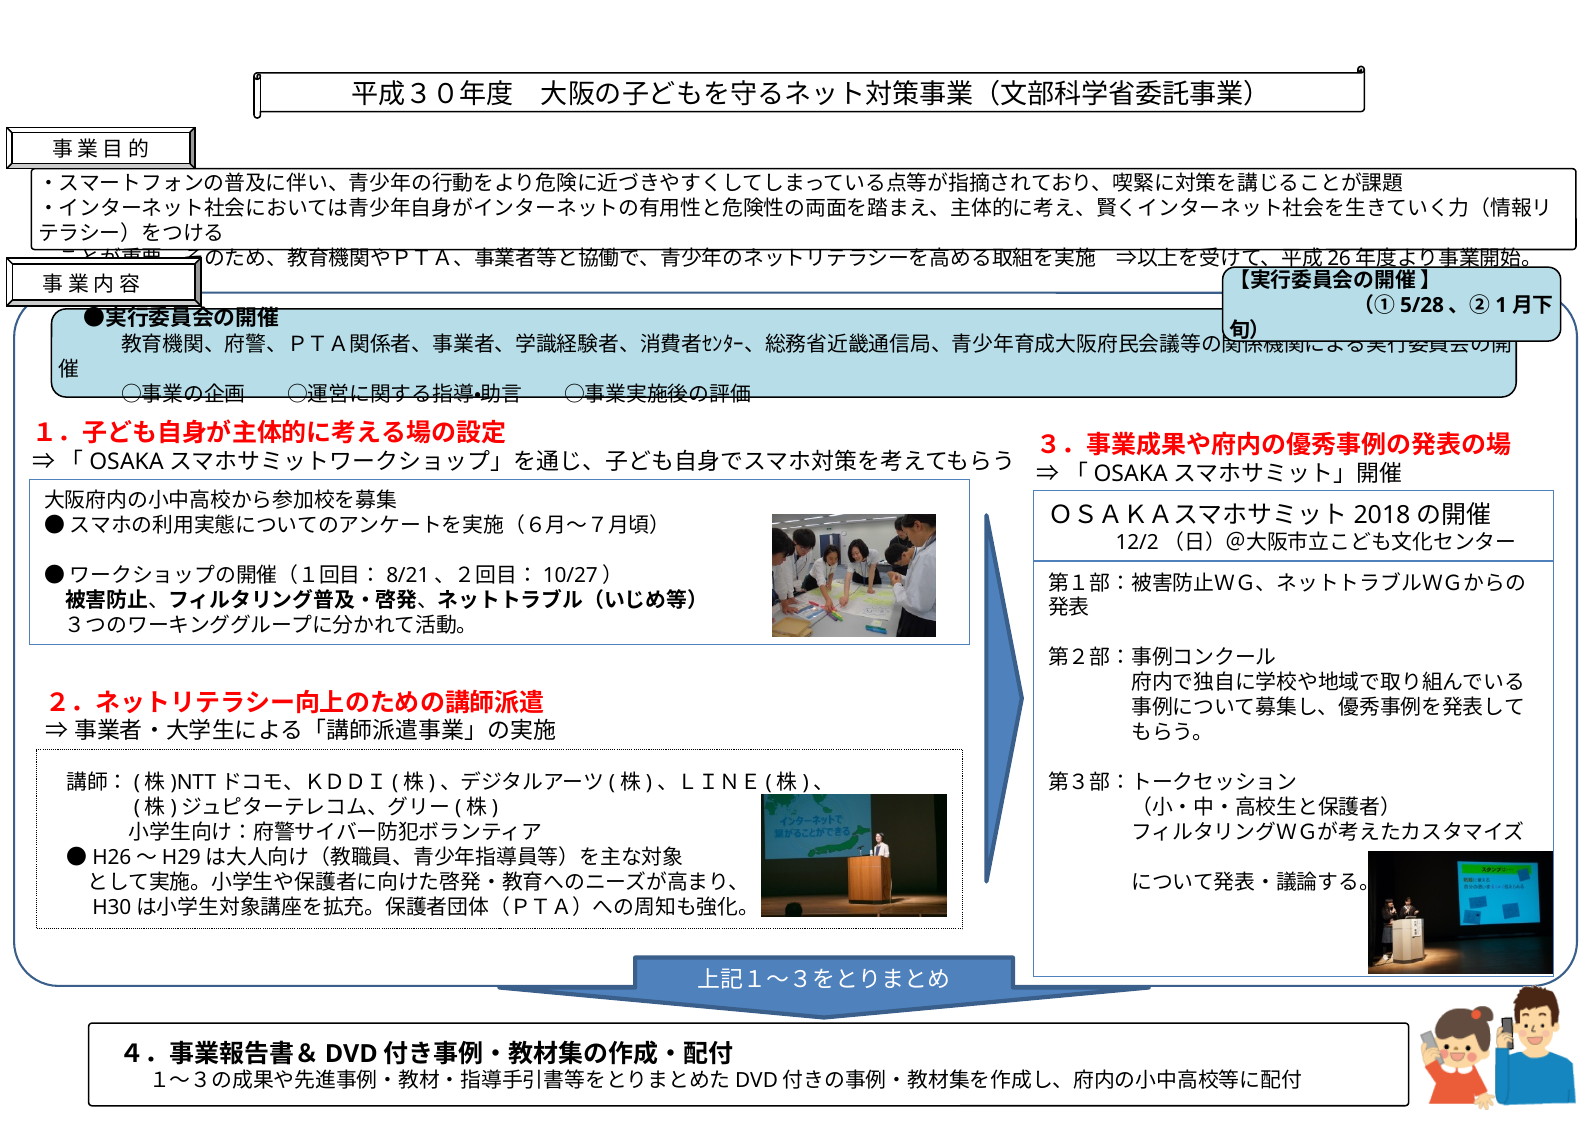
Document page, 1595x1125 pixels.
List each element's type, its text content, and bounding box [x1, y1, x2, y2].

text_box ＯＳＡＫＡスマホサミット2018の開催 12/2（日）＠大阪市立こども文化センター [1033, 493, 1554, 561]
text_box ３．事業成果や府内の優秀事例の発表の場 ⇒「OSAKAスマホサミット」開催 [1021, 420, 1561, 493]
text_box [11, 290, 1580, 989]
text_box 事 業 目 的 [6, 127, 196, 169]
text_box 上記１～３をとりまとめ [497, 955, 1151, 1020]
text_box 事 業 内 容 [6, 258, 201, 306]
text_box 【実行委員会の開催 】 （①5/28、②1月下旬） [1222, 267, 1561, 342]
text_box ４．事業報告書＆DVD付き事例・教材集の作成・配付 １～３の成果や先進事例・教材・指導手引書等をとりまとめたDVD付きの事例・教材集を作成し、府内の小中高校等に配付 [88, 1023, 1409, 1106]
picture [1368, 851, 1553, 975]
picture [772, 514, 936, 637]
text_box １．子ども自身が主体的に考える場の設定 ⇒「OSAKAスマホサミットワークショップ」を通じ、子ども自身でスマホ対策を考えてもらう [17, 408, 1034, 482]
picture [761, 794, 947, 918]
text_box ２．ネットリテラシー向上のための講師派遣 ⇒事業者・大学生による「講師派遣事業」の実施 講師：(株)NTTドコモ、ＫＤＤＩ(株)、デジタルアーツ(株)、ＬＩＮＥ(株)、 (株)ジュピターテレコム、グリー(株) 小学生向け：府警サイバー防犯ボランティア ●H26～H29は大人向け（教職員、青少年指導員等）を主な対象 として実施。小学生や保護者に向けた啓発・教育へのニーズが高まり、 H30は小学生対象講座を拡充。保護者団体（ＰＴＡ）への周知も強化。 [31, 678, 971, 976]
picture [1419, 985, 1577, 1110]
text_box ●実行委員会の開催 教育機関、府警、ＰＴＡ関係者、事業者、学識経験者、消費者ｾﾝﾀｰ、総務省近畿通信局、青少年育成大阪府民会議等の関係機関による実行委員会の開催 ○事業の企画 ○運営に関する指導・助言 ○事業実施後の評価 [51, 308, 1517, 398]
text_box 第１部：被害防止ＷＧ、ネットトラブルＷＧからの発表 第２部：事例コンクール 府内で独自に学校や地域で取り組んでいる 事例について募集し、優秀事例を発表して もらう。 第３部：トークセッション （小・中・高校生と保護者） フィルタリングＷＧが考えたカスタマイズ について発表・議論する。 [1033, 561, 1554, 977]
text_box 大阪府内の小中高校から参加校を募集 ●スマホの利用実態についてのアンケートを実施（６月～７月頃） ●ワークショップの開催（１回目：8/21、２回目：10/27） 被害防止、フィルタリング普及・啓発、ネットトラブル（いじめ等） ３つのワーキンググループに分かれて活動。 [29, 479, 970, 645]
text_box ・スマートフォンの普及に伴い、青少年の行動をより危険に近づきやすくしてしまっている点等が指摘されており、喫緊に対策を講じることが課題 ・インターネット社会においては青少年自身がインターネットの有用性と危険性の両面を踏まえ、主体的に考え、賢くインターネット社会を生きていく力（情報リテラシー）をつける ことが重要。そのため、教育機関やＰＴＡ、事業者等と協働で、青少年のネットリテラシーを高める取組を実施 ⇒以上を受けて、平成26年度より事業開始。 [31, 168, 1577, 250]
text_box 平成３０年度 大阪の子どもを守るネット対策事業（文部科学省委託事業） [253, 66, 1365, 119]
text_box [984, 513, 1024, 884]
